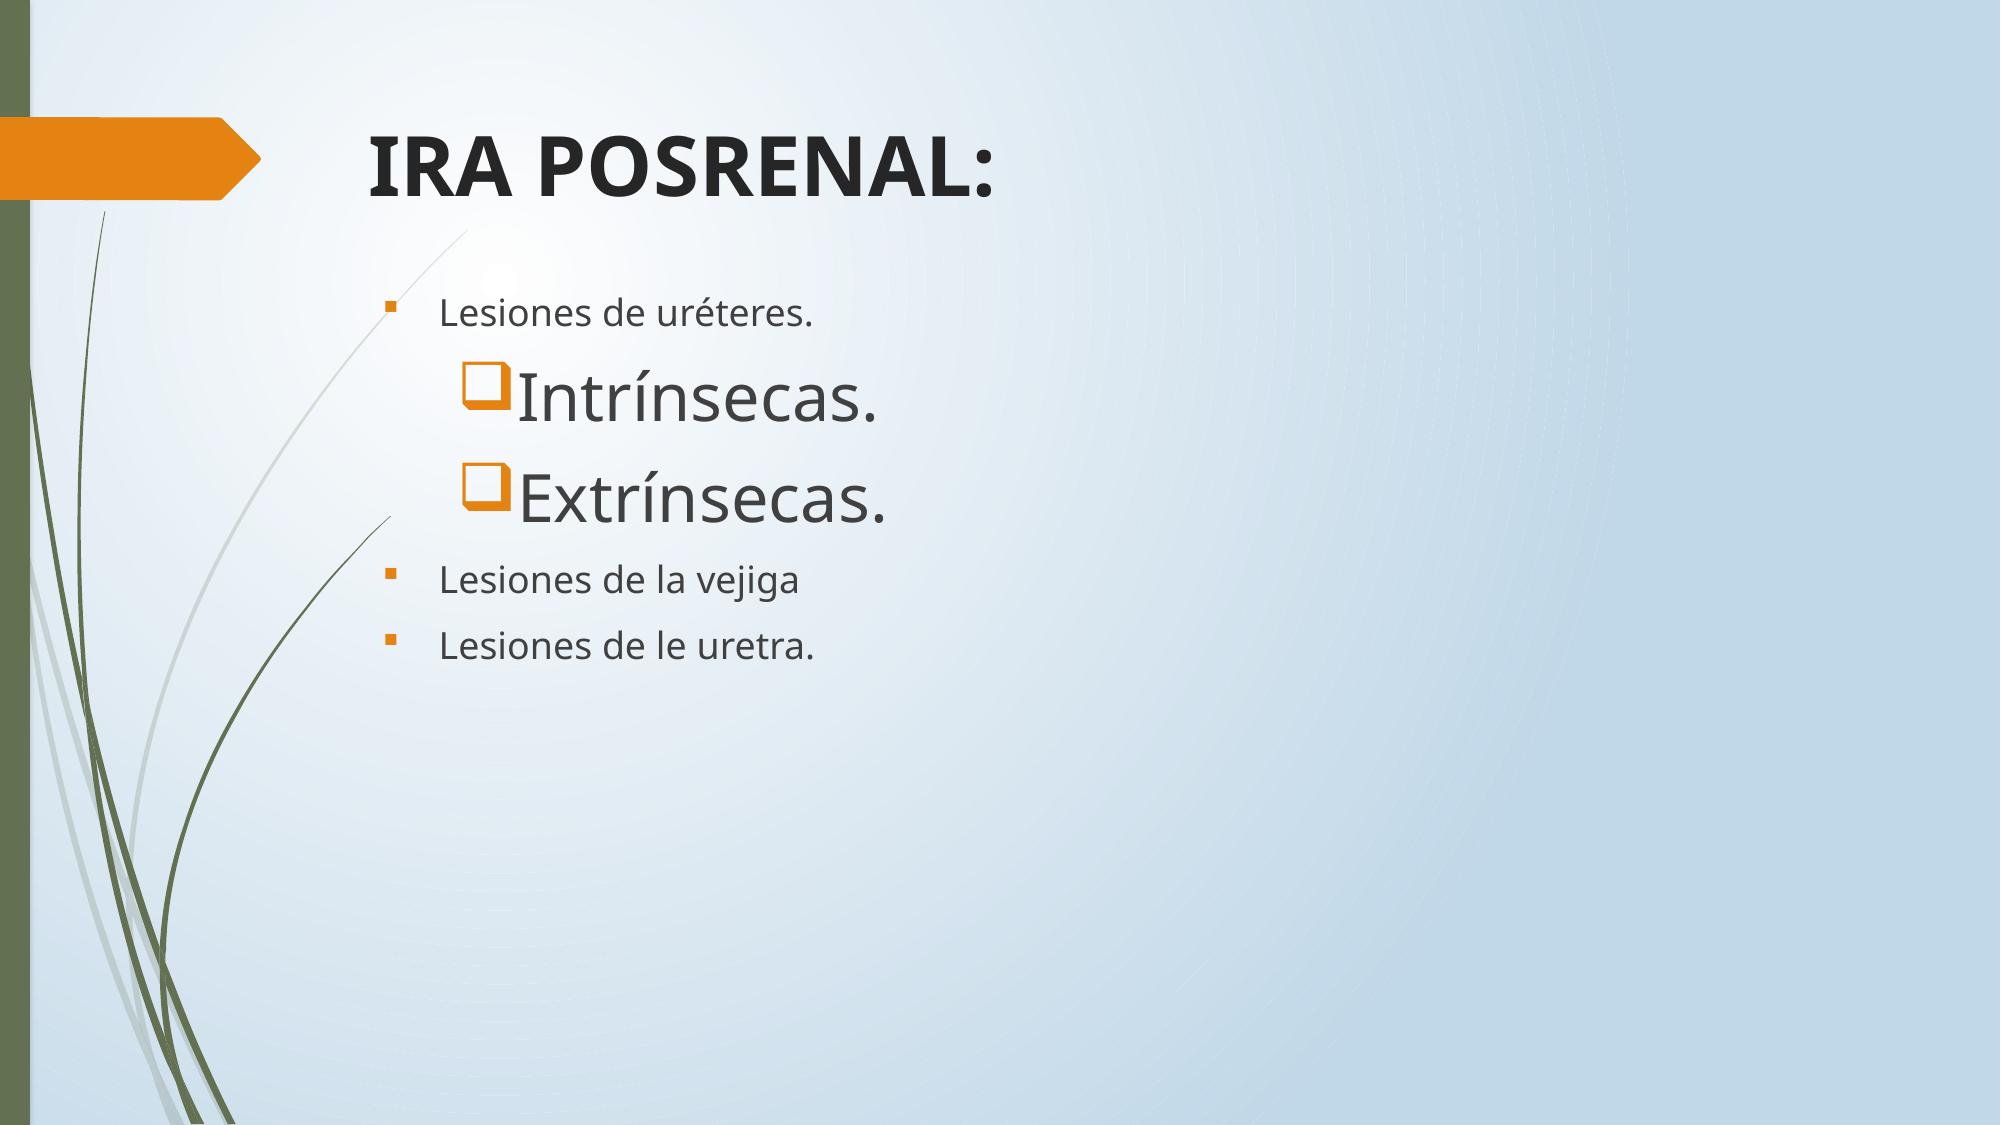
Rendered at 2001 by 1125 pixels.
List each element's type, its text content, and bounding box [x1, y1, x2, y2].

list Lesiones de uréteres. Intrínsecas. Extrínsecas. Lesiones de la vejiga Lesiones de le uretra. [367, 281, 1643, 908]
title IRA POSRENAL: [353, 105, 1704, 293]
